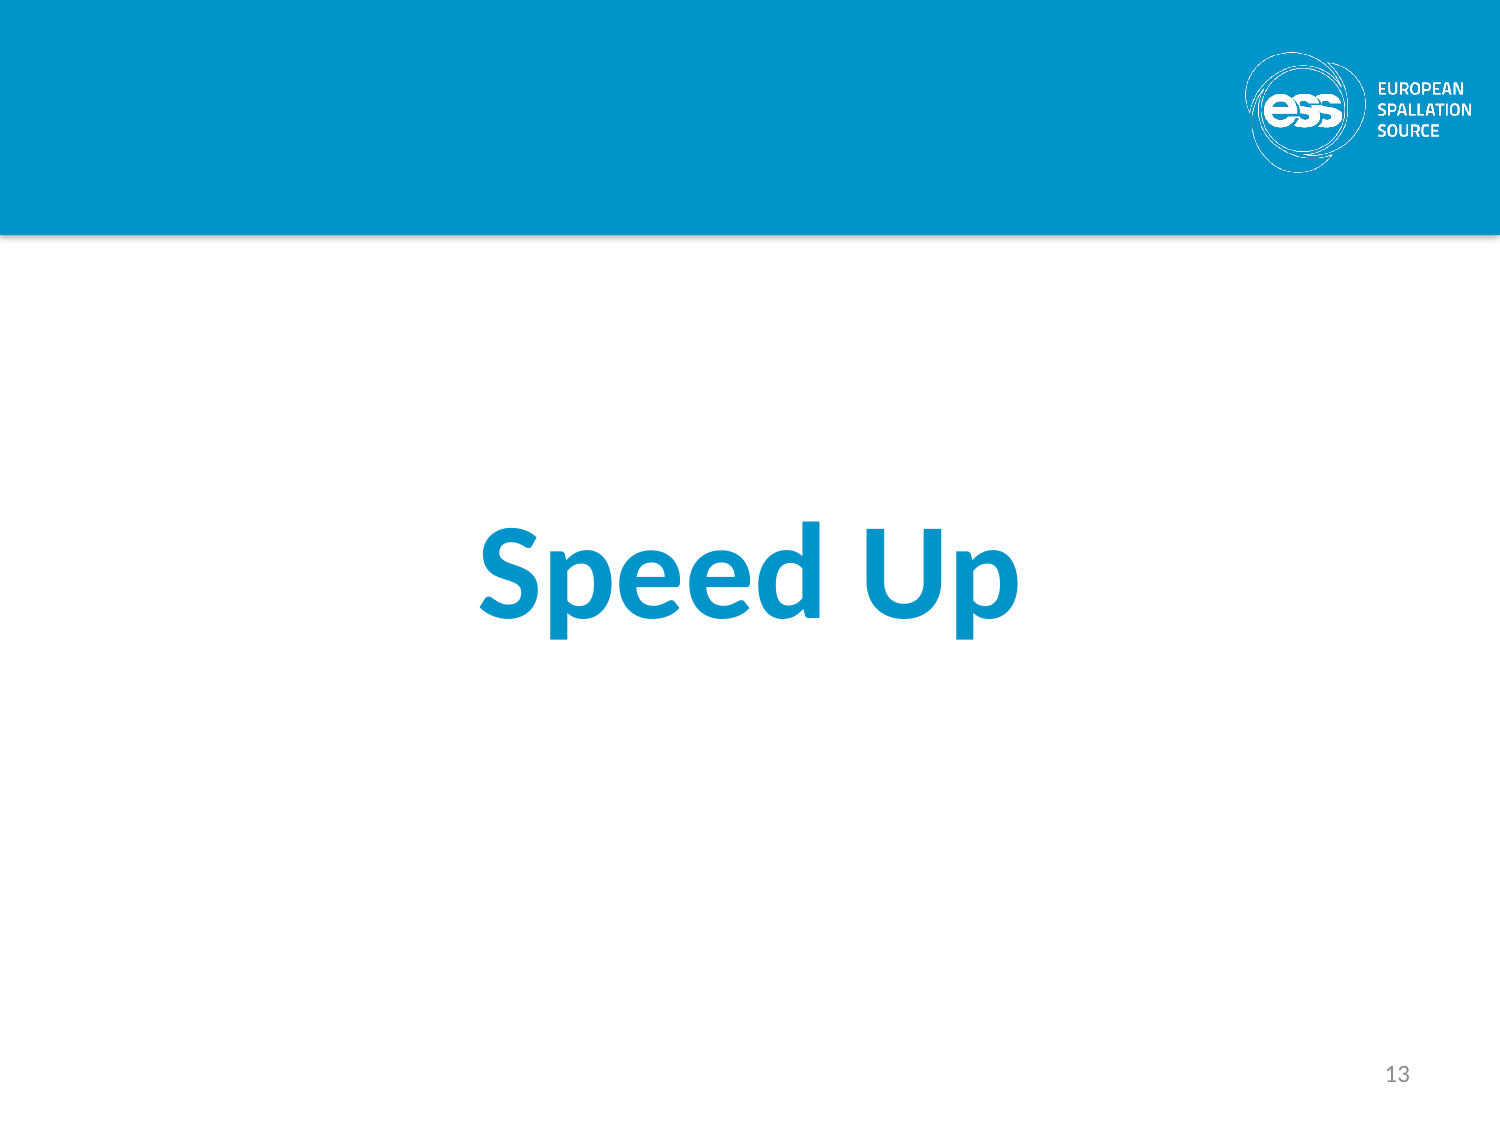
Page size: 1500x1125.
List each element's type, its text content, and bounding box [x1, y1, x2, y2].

picture [1264, 94, 1342, 127]
picture [1379, 83, 1385, 94]
picture [1443, 86, 1450, 93]
slide_number 13 [1074, 1042, 1425, 1103]
picture [1432, 125, 1438, 136]
picture [1400, 83, 1407, 94]
picture [1409, 104, 1415, 115]
picture [1398, 109, 1406, 115]
picture [1418, 104, 1423, 115]
text_box Speed Up [0, 473, 1500, 654]
picture [1389, 104, 1393, 115]
picture [1454, 83, 1458, 94]
picture [1422, 125, 1428, 134]
picture [1436, 104, 1444, 115]
picture [1423, 83, 1430, 94]
